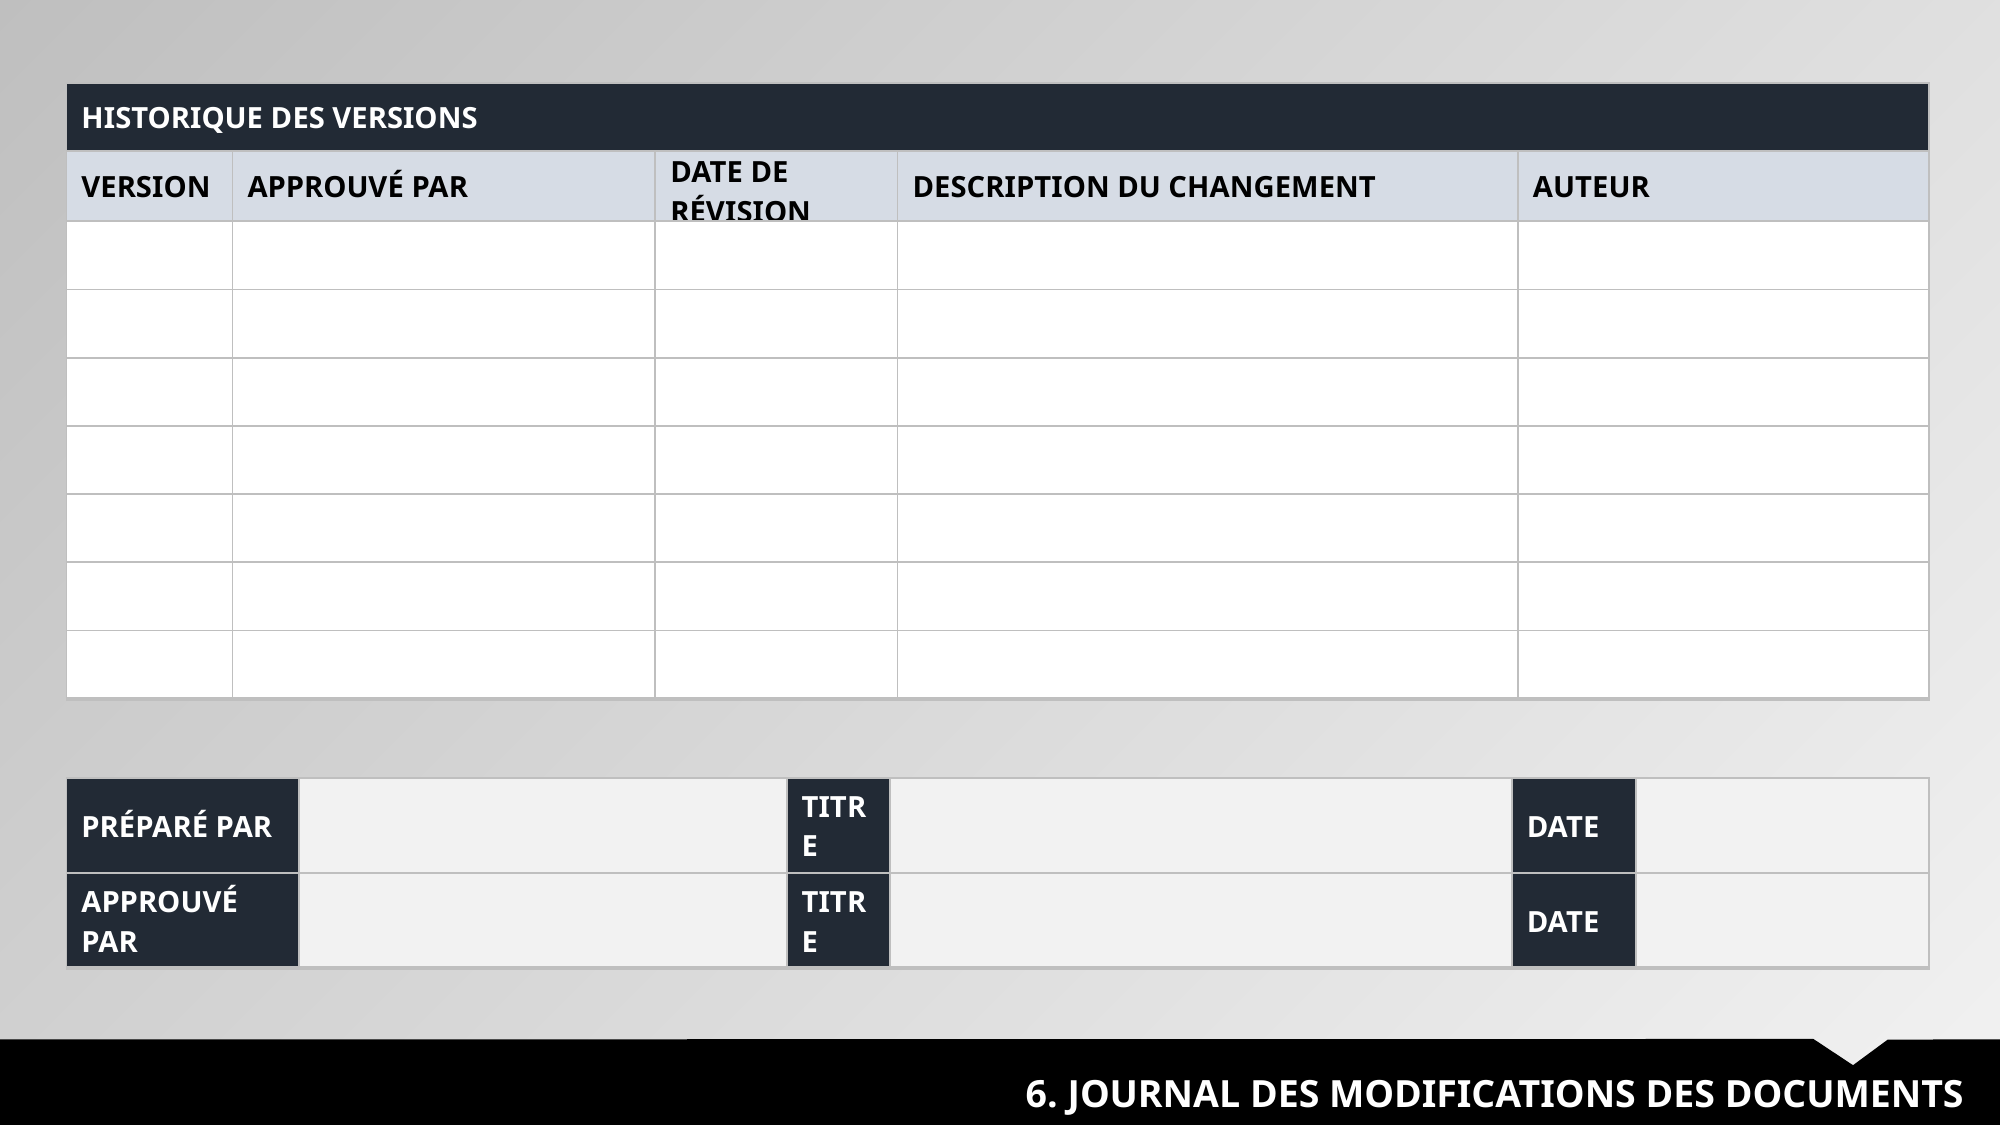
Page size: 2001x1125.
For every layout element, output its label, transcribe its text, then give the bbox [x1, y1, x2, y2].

table_header [1637, 779, 1928, 872]
table_cell [898, 563, 1517, 630]
table_cell [233, 631, 654, 697]
table_header HISTORIQUE DES VERSIONS [67, 84, 1928, 150]
text_box 6. JOURNAL DES MODIFICATIONS DES DOCUMENTS [620, 1062, 1980, 1123]
table_cell [891, 874, 1511, 966]
table_cell [67, 427, 232, 493]
table_cell [898, 495, 1517, 561]
table_cell [67, 290, 232, 357]
table_cell [1519, 563, 1928, 630]
table_cell [67, 222, 232, 289]
table_cell [898, 222, 1517, 289]
table_cell [233, 290, 654, 357]
table_cell [300, 874, 786, 966]
table_cell [67, 495, 232, 561]
table_cell [233, 359, 654, 425]
table_cell [1519, 631, 1928, 697]
table_cell [656, 222, 897, 289]
table_header [891, 779, 1511, 872]
table_cell TITRE [788, 874, 889, 966]
table_cell [1519, 222, 1928, 289]
table_header DATE [1513, 779, 1635, 872]
table_cell [1519, 359, 1928, 425]
table_cell DESCRIPTION DU CHANGEMENT [898, 152, 1517, 220]
table_cell [233, 495, 654, 561]
table_cell [898, 359, 1517, 425]
table_header TITRE [788, 779, 889, 872]
table_cell [67, 631, 232, 697]
table_cell [1519, 290, 1928, 357]
table_cell [67, 563, 232, 630]
table_cell [656, 427, 897, 493]
table_cell [233, 427, 654, 493]
table_cell [656, 563, 897, 630]
table_cell [1519, 495, 1928, 561]
table_cell VERSION [67, 152, 232, 220]
table_cell APPROUVÉ PAR [233, 152, 654, 220]
table_cell [1519, 427, 1928, 493]
table_cell [656, 359, 897, 425]
table_cell [898, 631, 1517, 697]
table_cell [67, 359, 232, 425]
table_header PRÉPARÉ PAR [67, 779, 298, 872]
table_cell [898, 290, 1517, 357]
text_box [0, 1037, 2000, 1125]
table_cell [656, 631, 897, 697]
table_cell [898, 427, 1517, 493]
table_cell DATE [1513, 874, 1635, 966]
table_cell [656, 290, 897, 357]
table_cell AUTEUR [1519, 152, 1928, 220]
table_header [300, 779, 786, 872]
table_cell [1637, 874, 1928, 966]
table_cell [656, 495, 897, 561]
table_cell [233, 563, 654, 630]
table_cell [233, 222, 654, 289]
table_cell DATE DE RÉVISION [656, 152, 897, 220]
table_cell APPROUVÉ PAR [67, 874, 298, 966]
